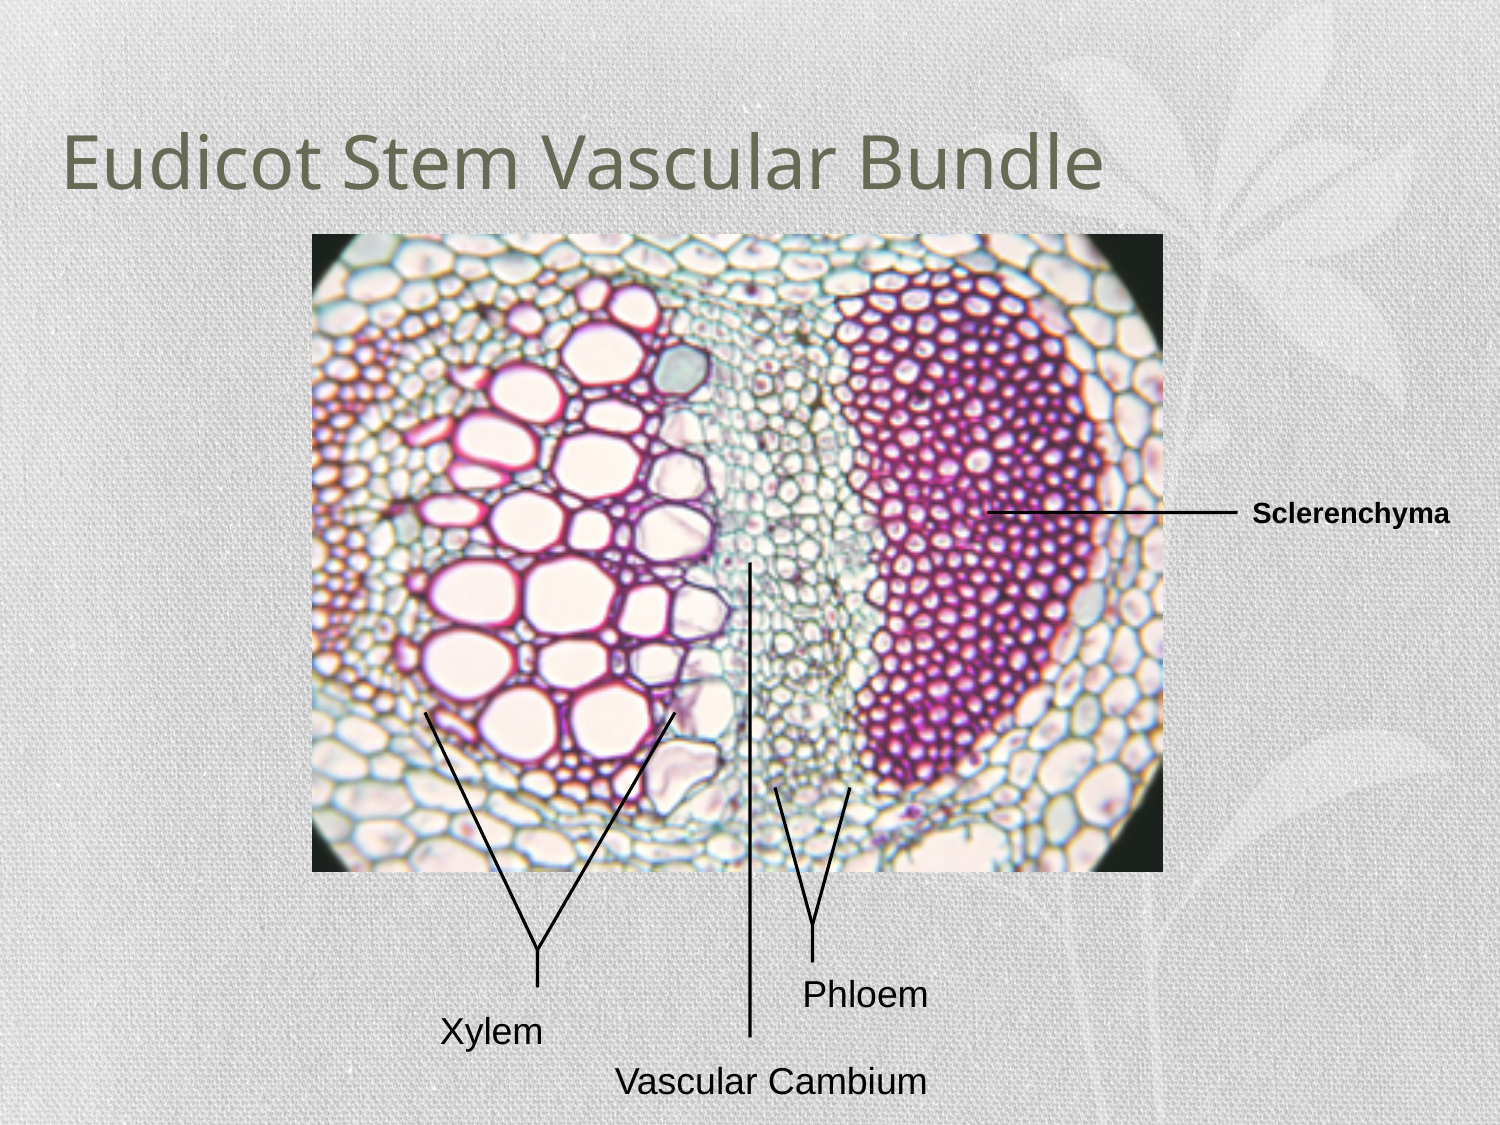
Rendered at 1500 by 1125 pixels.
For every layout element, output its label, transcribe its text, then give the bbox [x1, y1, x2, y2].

text_box Phloem [787, 962, 1025, 1023]
text_box Sclerenchyma [1237, 487, 1475, 538]
text_box Xylem [425, 999, 625, 1060]
text_box Vascular Cambium [600, 1049, 950, 1110]
title Eudicot Stem Vascular Bundle [45, 37, 1455, 213]
picture [312, 234, 1163, 873]
